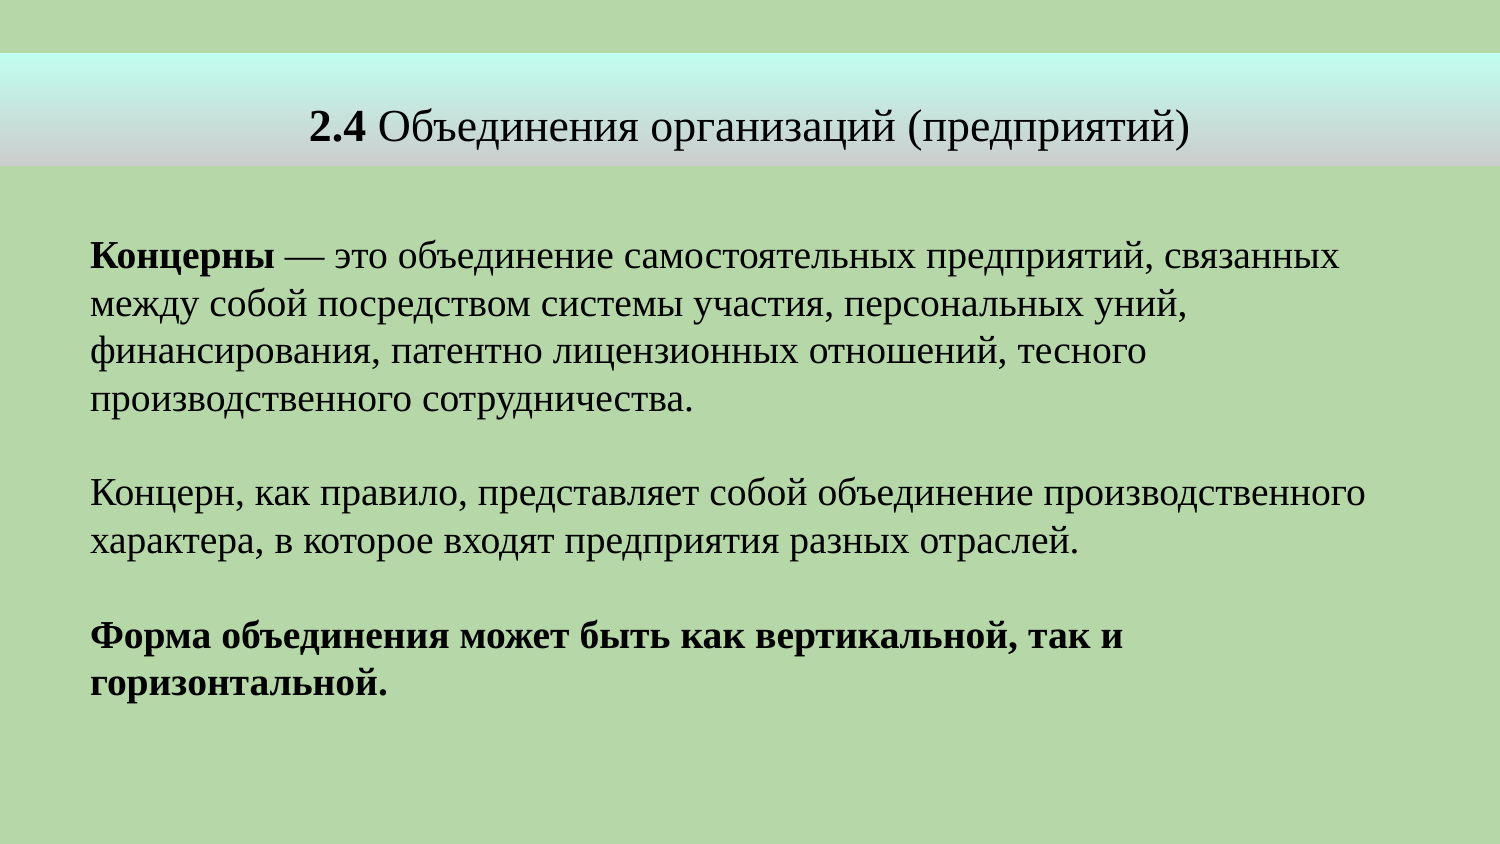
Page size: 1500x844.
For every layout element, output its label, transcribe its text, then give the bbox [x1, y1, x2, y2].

text_box Концерны — это объединение самостоятельных предприятий, связанных между собой посредством системы участия, персональных уний, финансирования, патентно лицензионных отношений, тесного производственного сотрудничества. Концерн, как правило, представляет собой объединение производственного характера, в которое входят предприятия разных отраслей. Форма объединения может быть как вертикальной, так и горизонтальной. [74, 213, 1425, 719]
text_box 2.4 Объединения организаций (предприятий) [0, 53, 1500, 166]
